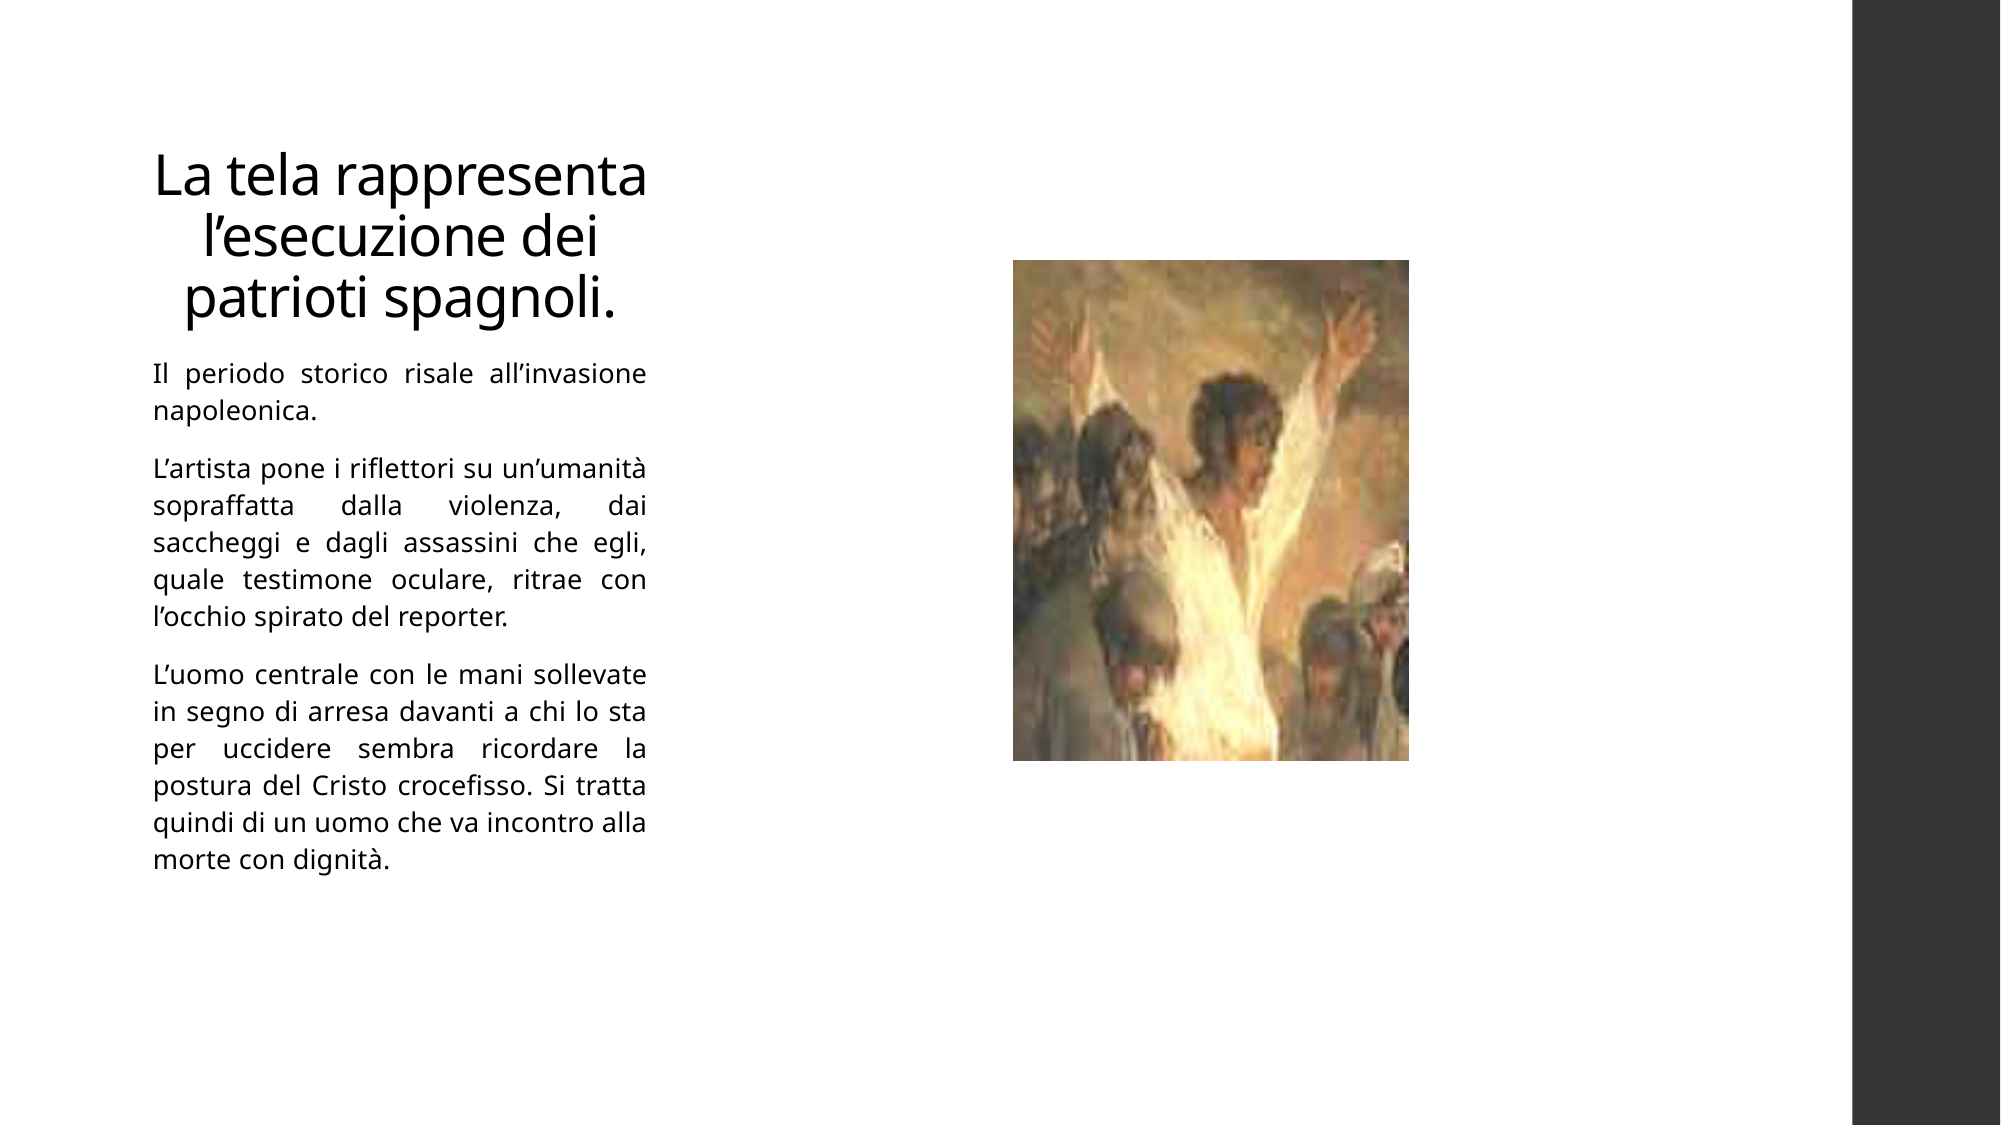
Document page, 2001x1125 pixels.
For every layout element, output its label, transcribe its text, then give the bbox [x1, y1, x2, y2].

title La tela rappresenta l’esecuzione dei patrioti spagnoli. [138, 75, 663, 338]
list Il periodo storico risale all’invasione napoleonica. L’artista pone i riflettori su un’umanità sopraffatta dalla violenza, dai saccheggi e dagli assassini che egli, quale testimone oculare, ritrae con l’occhio spirato del reporter. L’uomo centrale con le mani sollevate in segno di arresa davanti a chi lo sta per uccidere sembra ricordare la postura del Cristo crocefisso. Si tratta quindi di un uomo che va incontro alla morte con dignità. [138, 344, 663, 907]
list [1013, 260, 1409, 762]
